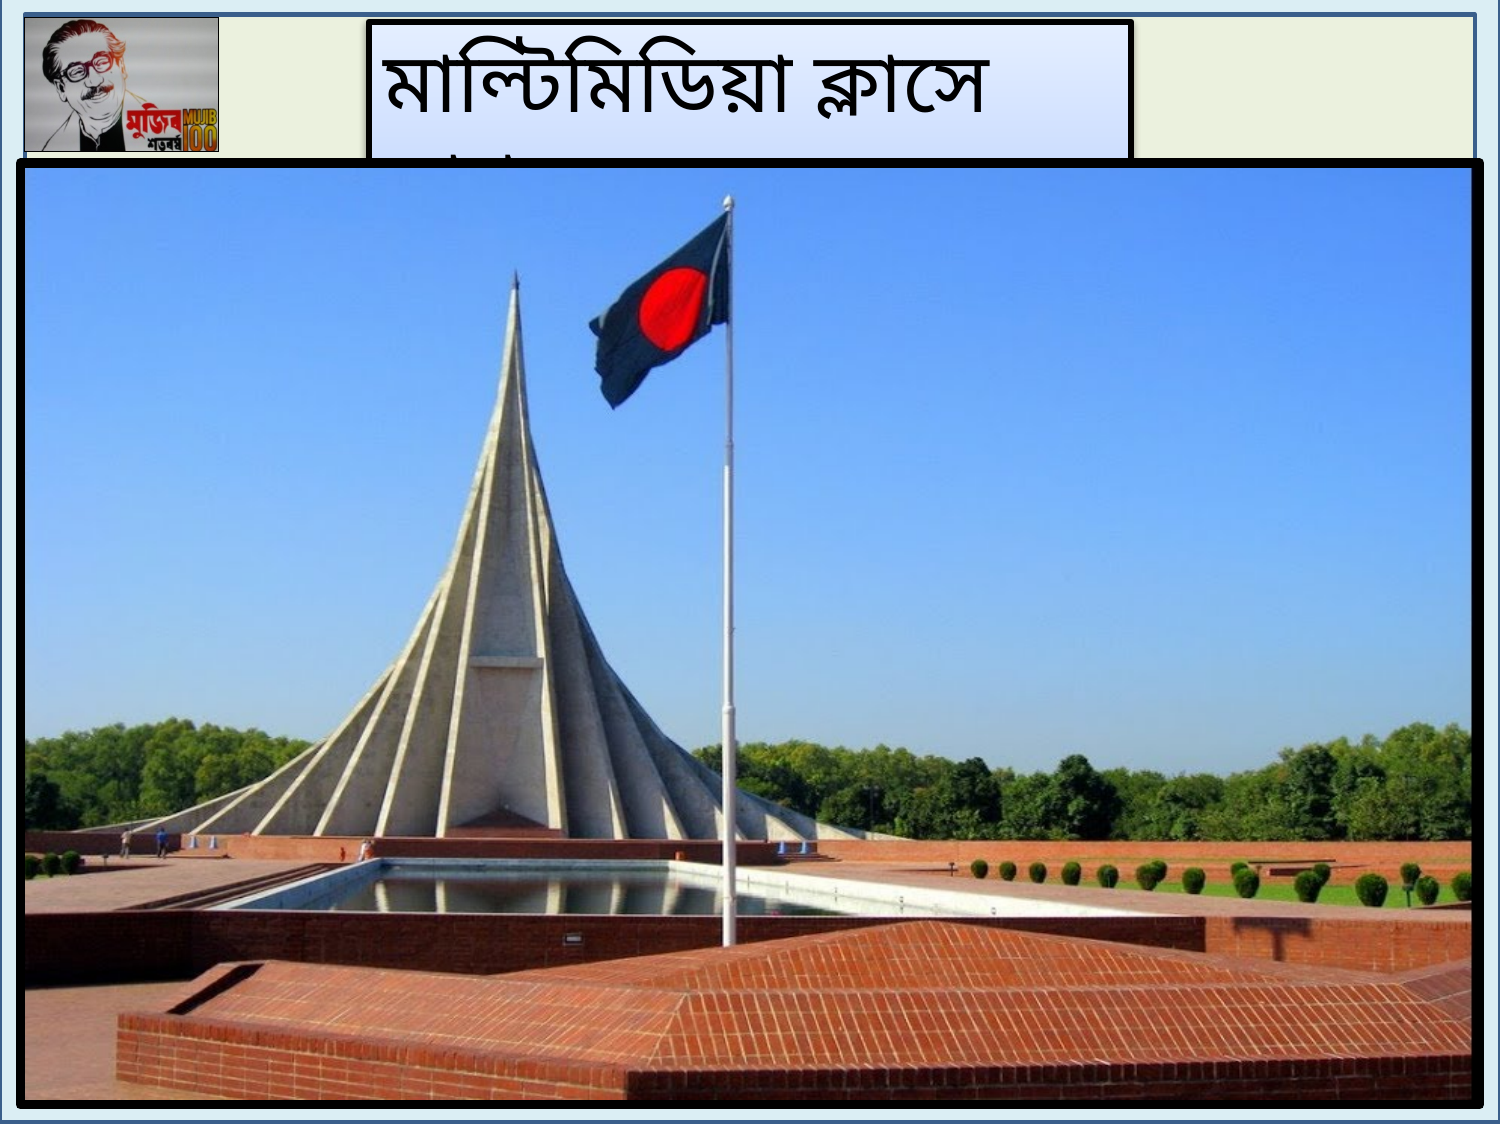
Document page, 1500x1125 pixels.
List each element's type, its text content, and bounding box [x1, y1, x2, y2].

picture [24, 16, 220, 153]
text_box মাল্টিমিডিয়া ক্লাসে স্বাগতম [368, 21, 1132, 158]
text_box [0, 0, 1500, 1124]
text_box [23, 12, 1477, 158]
picture [24, 167, 1476, 1101]
